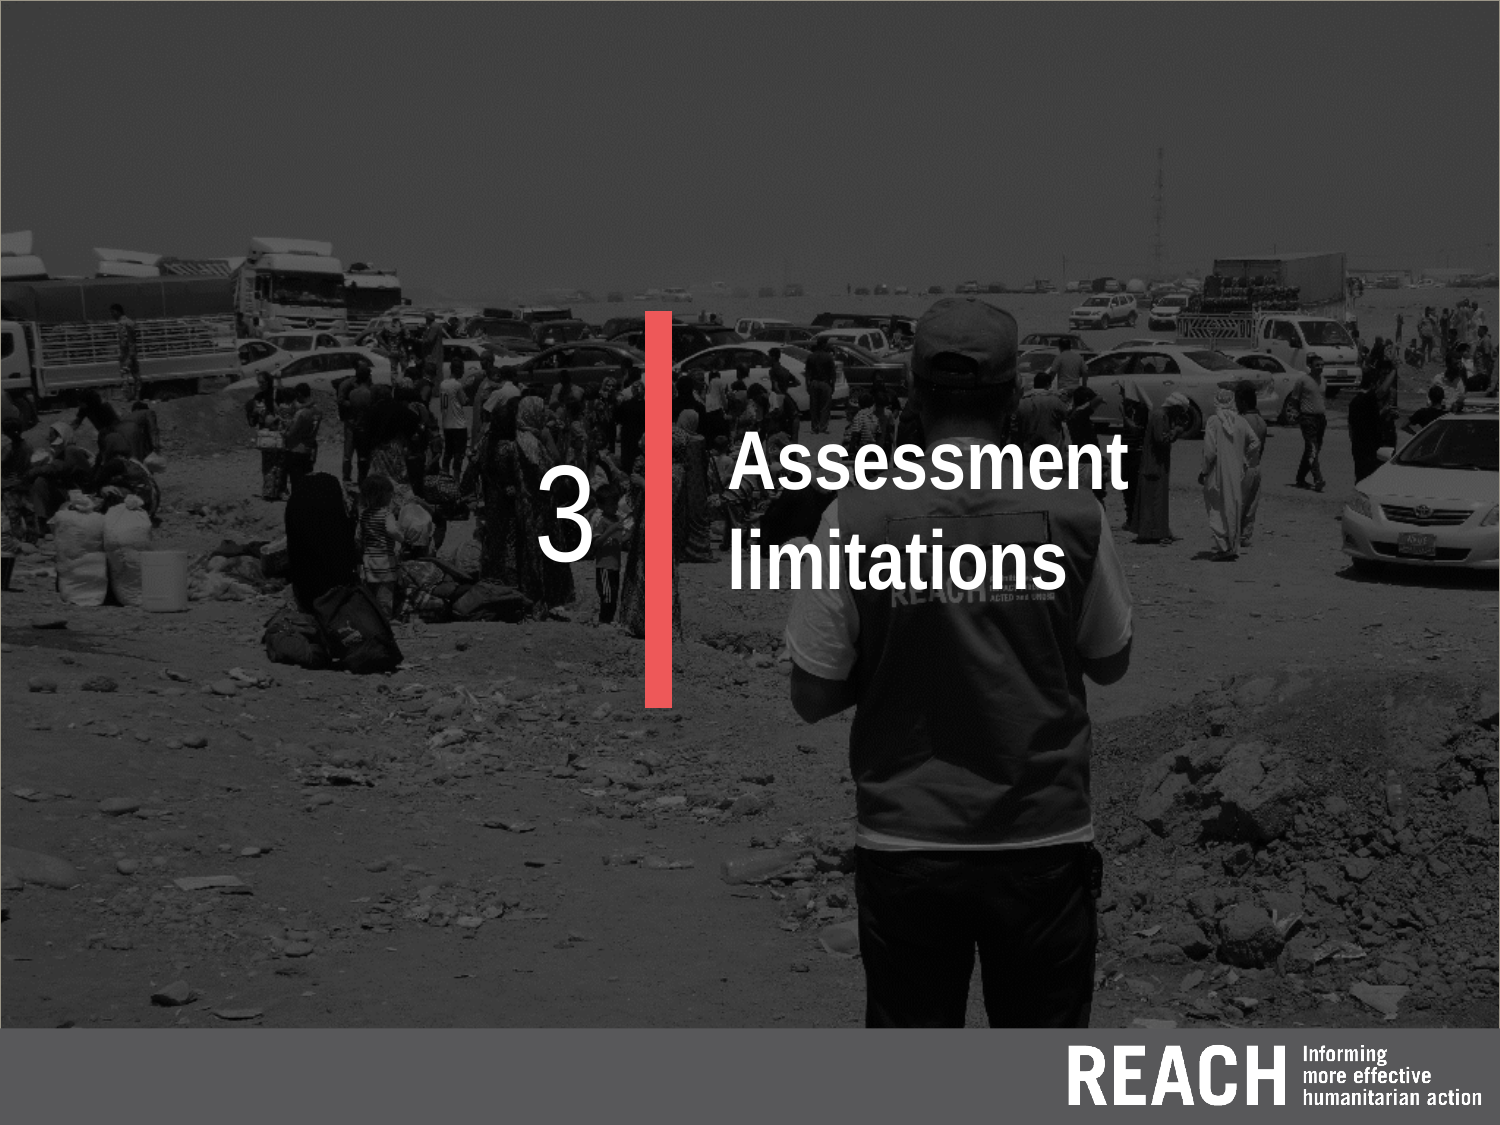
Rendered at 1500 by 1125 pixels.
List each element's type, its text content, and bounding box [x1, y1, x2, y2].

picture [1, 1, 1500, 1125]
text_box 3 [519, 416, 713, 597]
text_box Assessment limitations [712, 398, 1393, 614]
